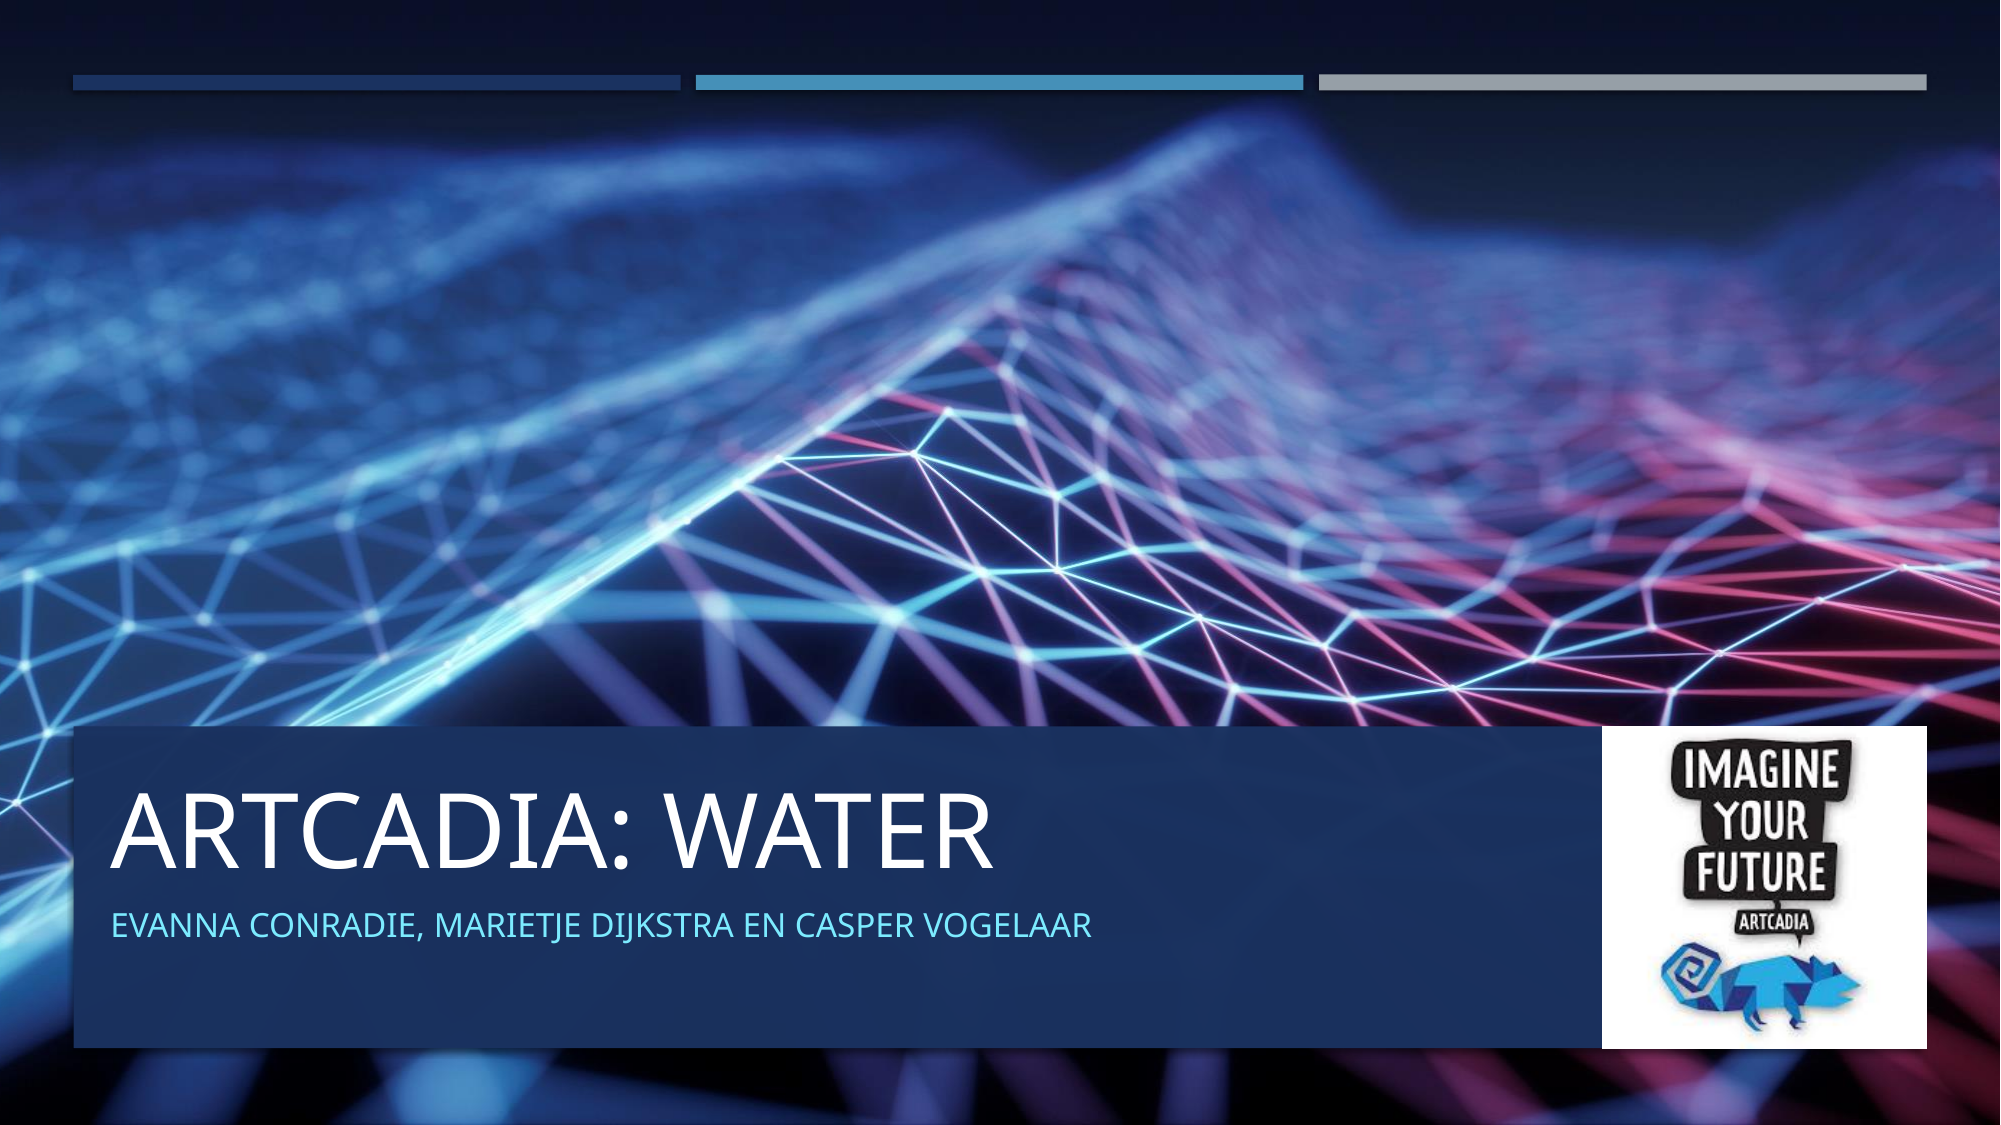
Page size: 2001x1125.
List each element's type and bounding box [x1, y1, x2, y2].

picture [0, 0, 2000, 1125]
text_box [72, 73, 1928, 92]
